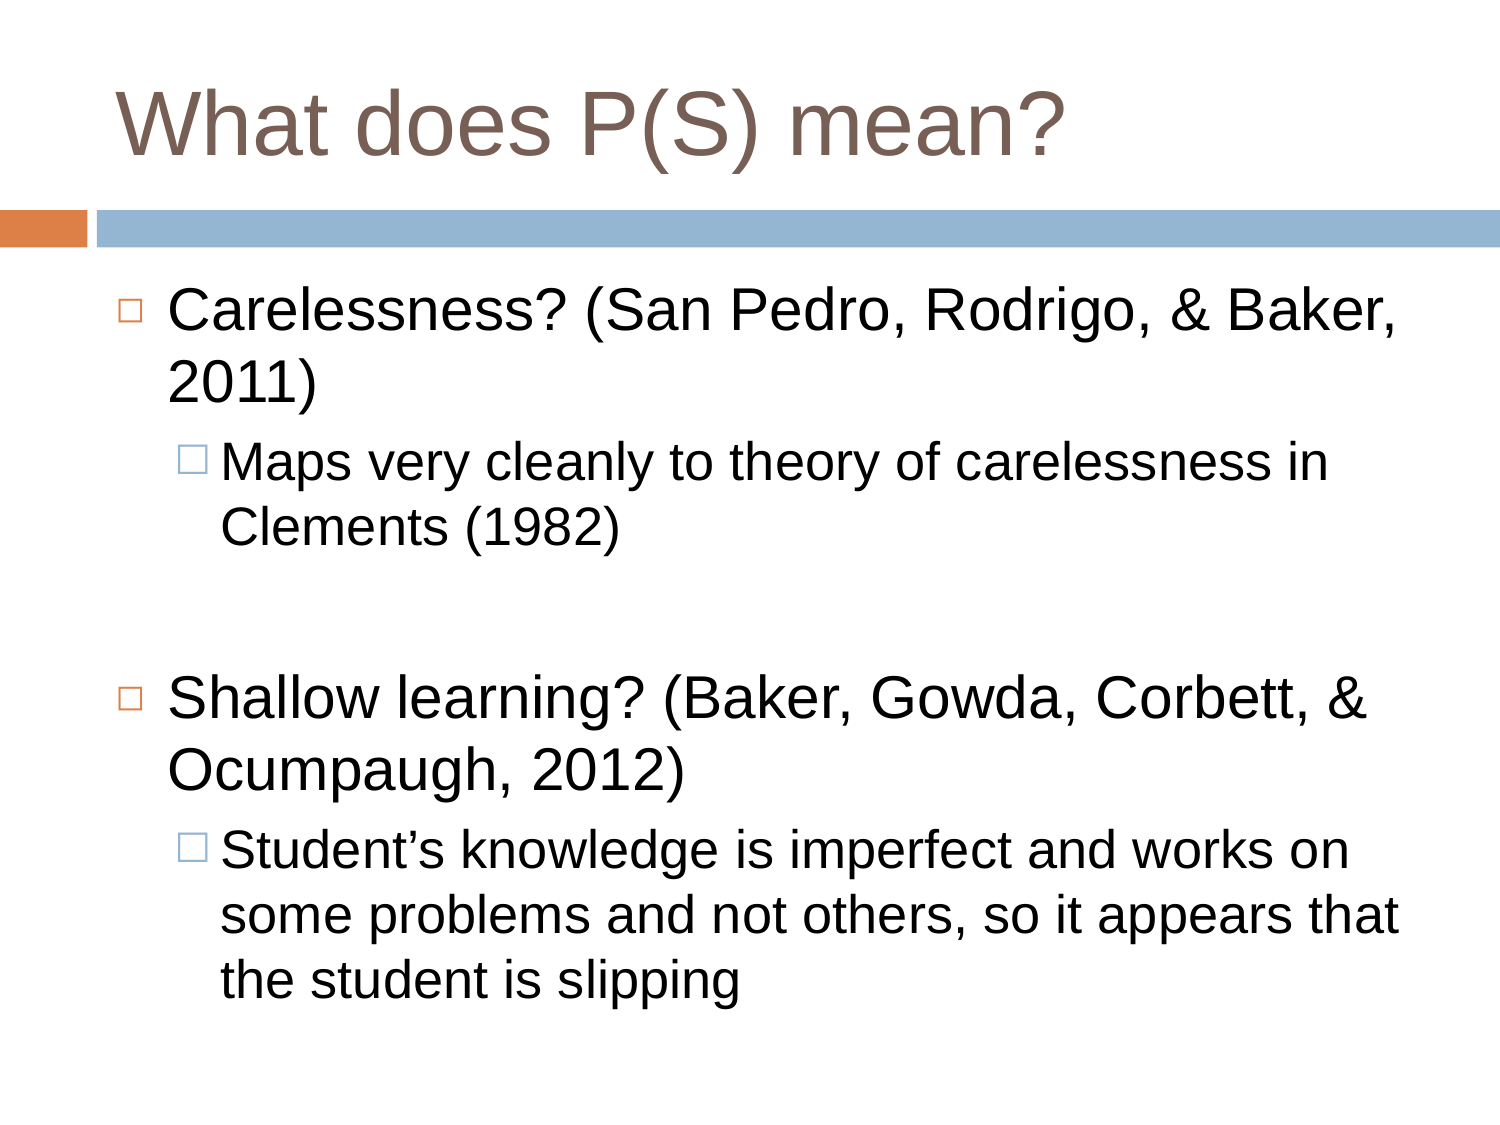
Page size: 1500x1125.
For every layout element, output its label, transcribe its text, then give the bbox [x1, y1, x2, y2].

title What does P(S) mean? [100, 37, 1438, 200]
list Carelessness? (San Pedro, Rodrigo, & Baker, 2011) Maps very cleanly to theory of carelessness in Clements (1982) Shallow learning? (Baker, Gowda, Corbett, & Ocumpaugh, 2012) Student’s knowledge is imperfect and works on some problems and not others, so it appears that the student is slipping [100, 262, 1438, 1000]
